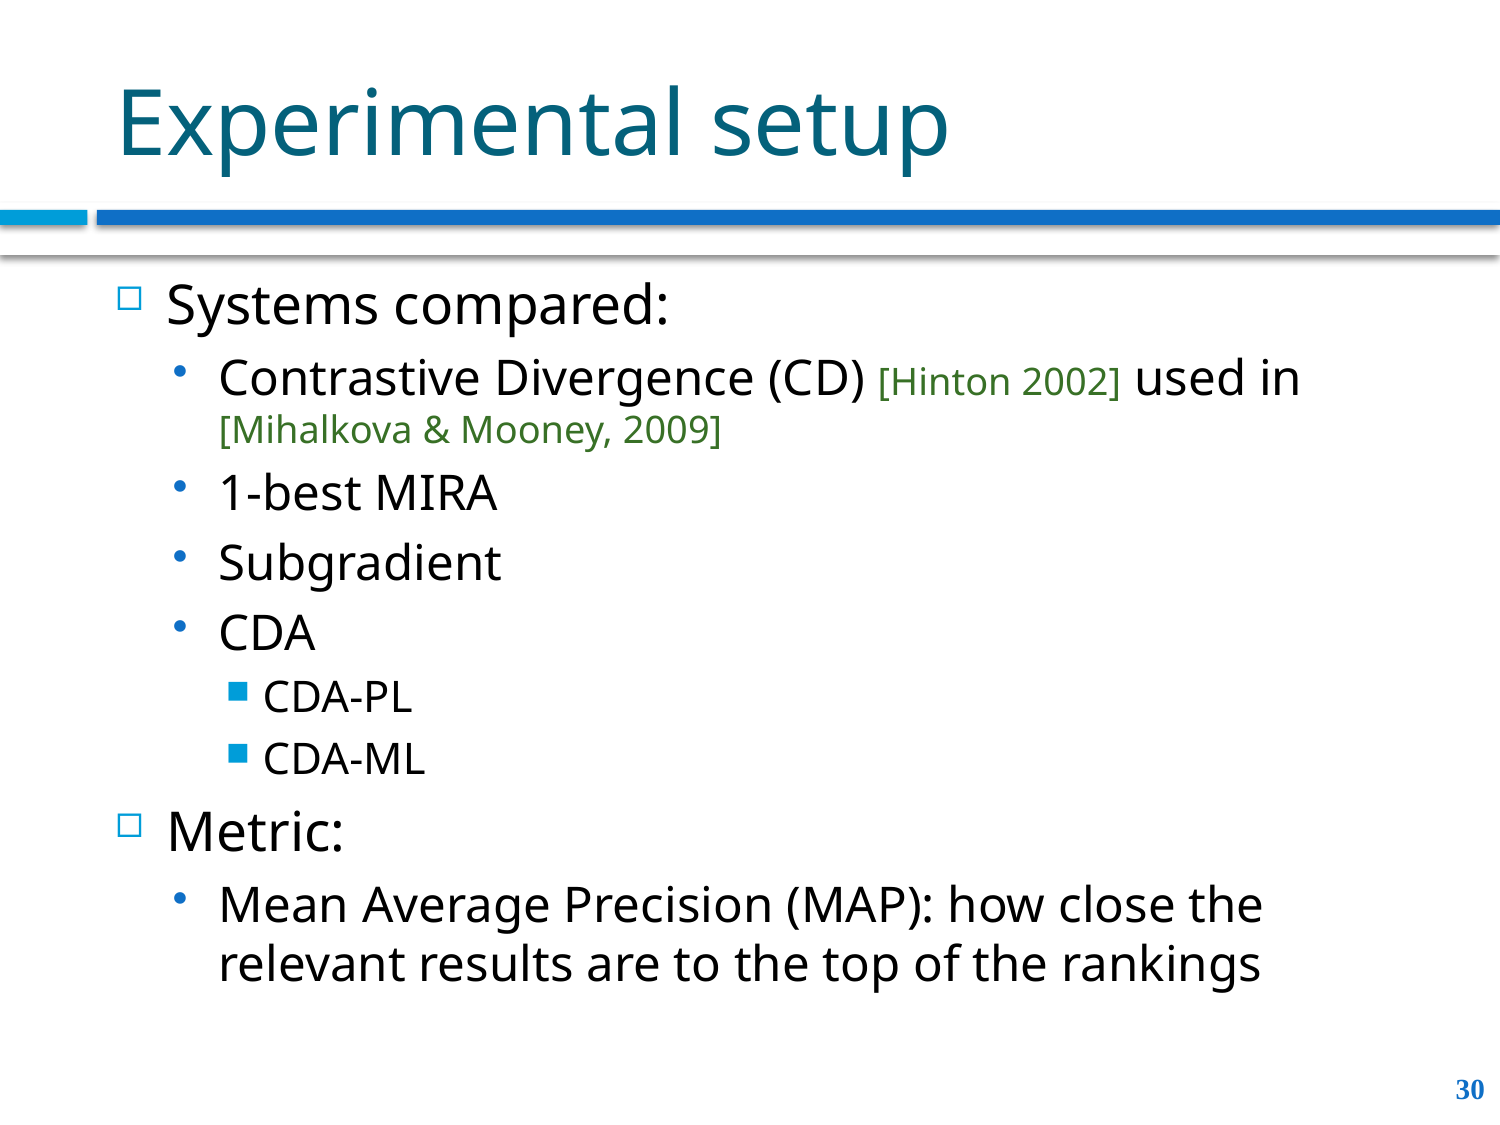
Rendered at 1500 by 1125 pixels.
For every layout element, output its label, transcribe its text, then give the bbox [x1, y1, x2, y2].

slide_number 30 [1425, 1050, 1500, 1125]
list Systems compared: Contrastive Divergence (CD) [Hinton 2002] used in [Mihalkova & Mooney, 2009] 1-best MIRA Subgradient CDA CDA-PL CDA-ML Metric: Mean Average Precision (MAP): how close the relevant results are to the top of the rankings [100, 262, 1438, 1000]
title Experimental setup [100, 37, 1438, 200]
